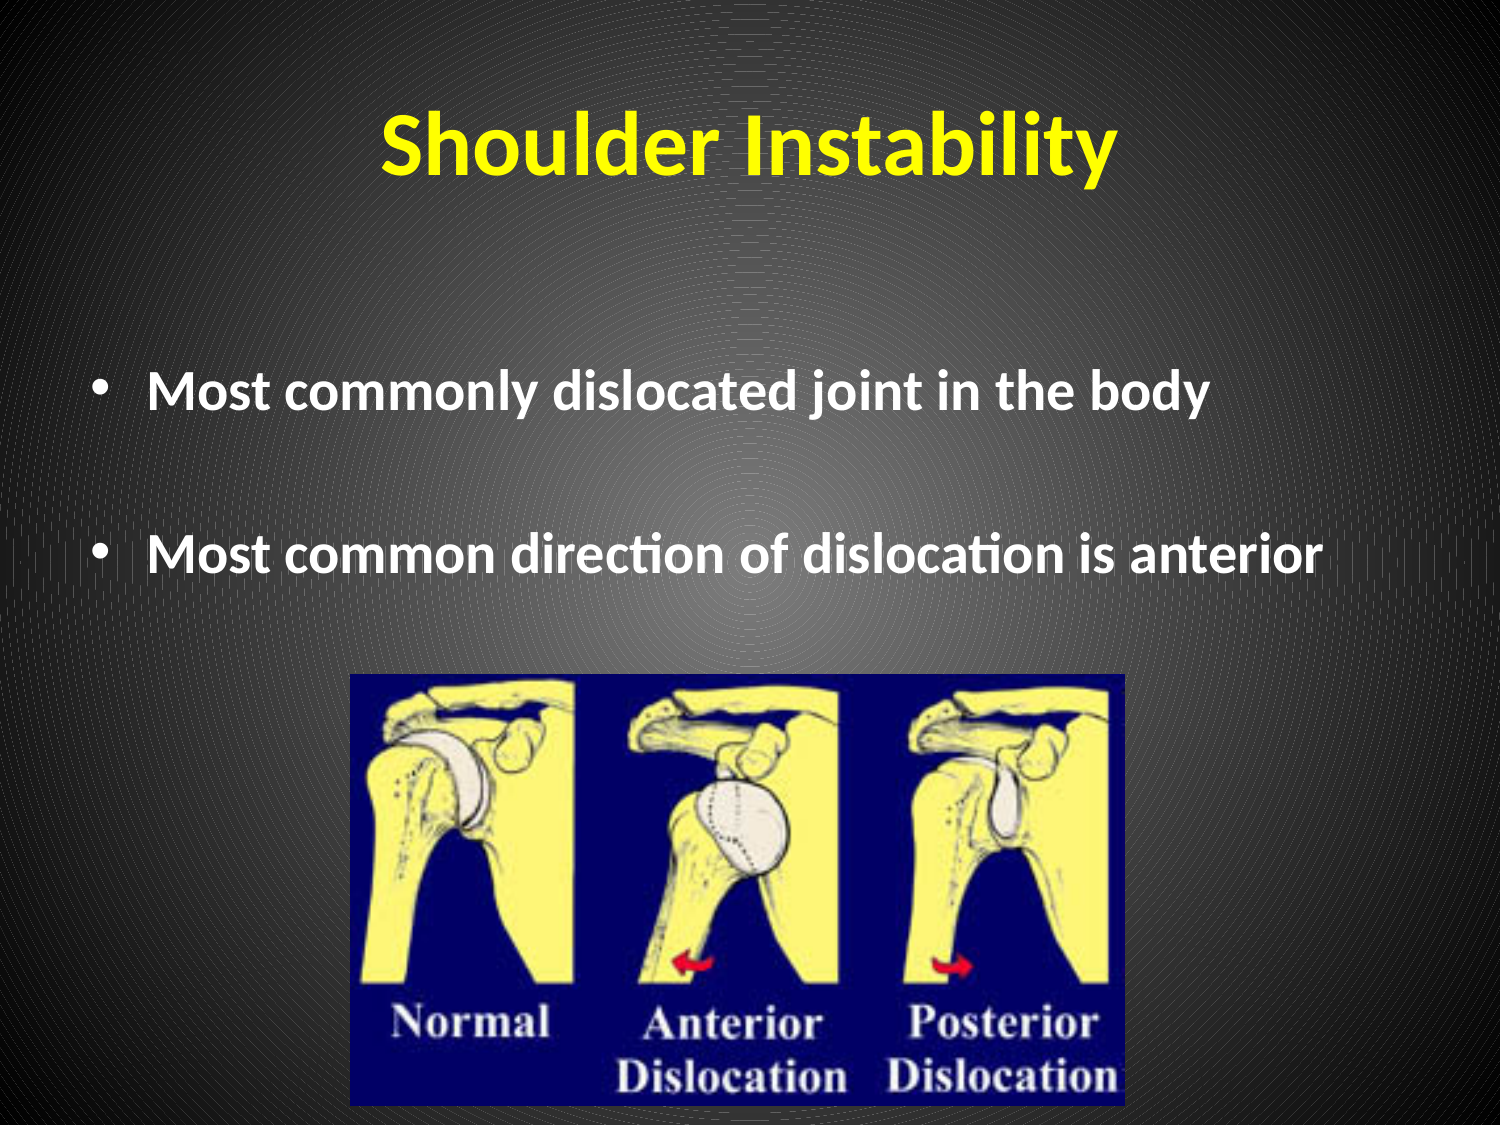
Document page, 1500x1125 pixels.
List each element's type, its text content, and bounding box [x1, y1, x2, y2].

title Shoulder Instability [75, 45, 1425, 233]
list Most commonly dislocated joint in the body Most common direction of dislocation is anterior [75, 262, 1425, 1005]
picture [349, 674, 1126, 1106]
